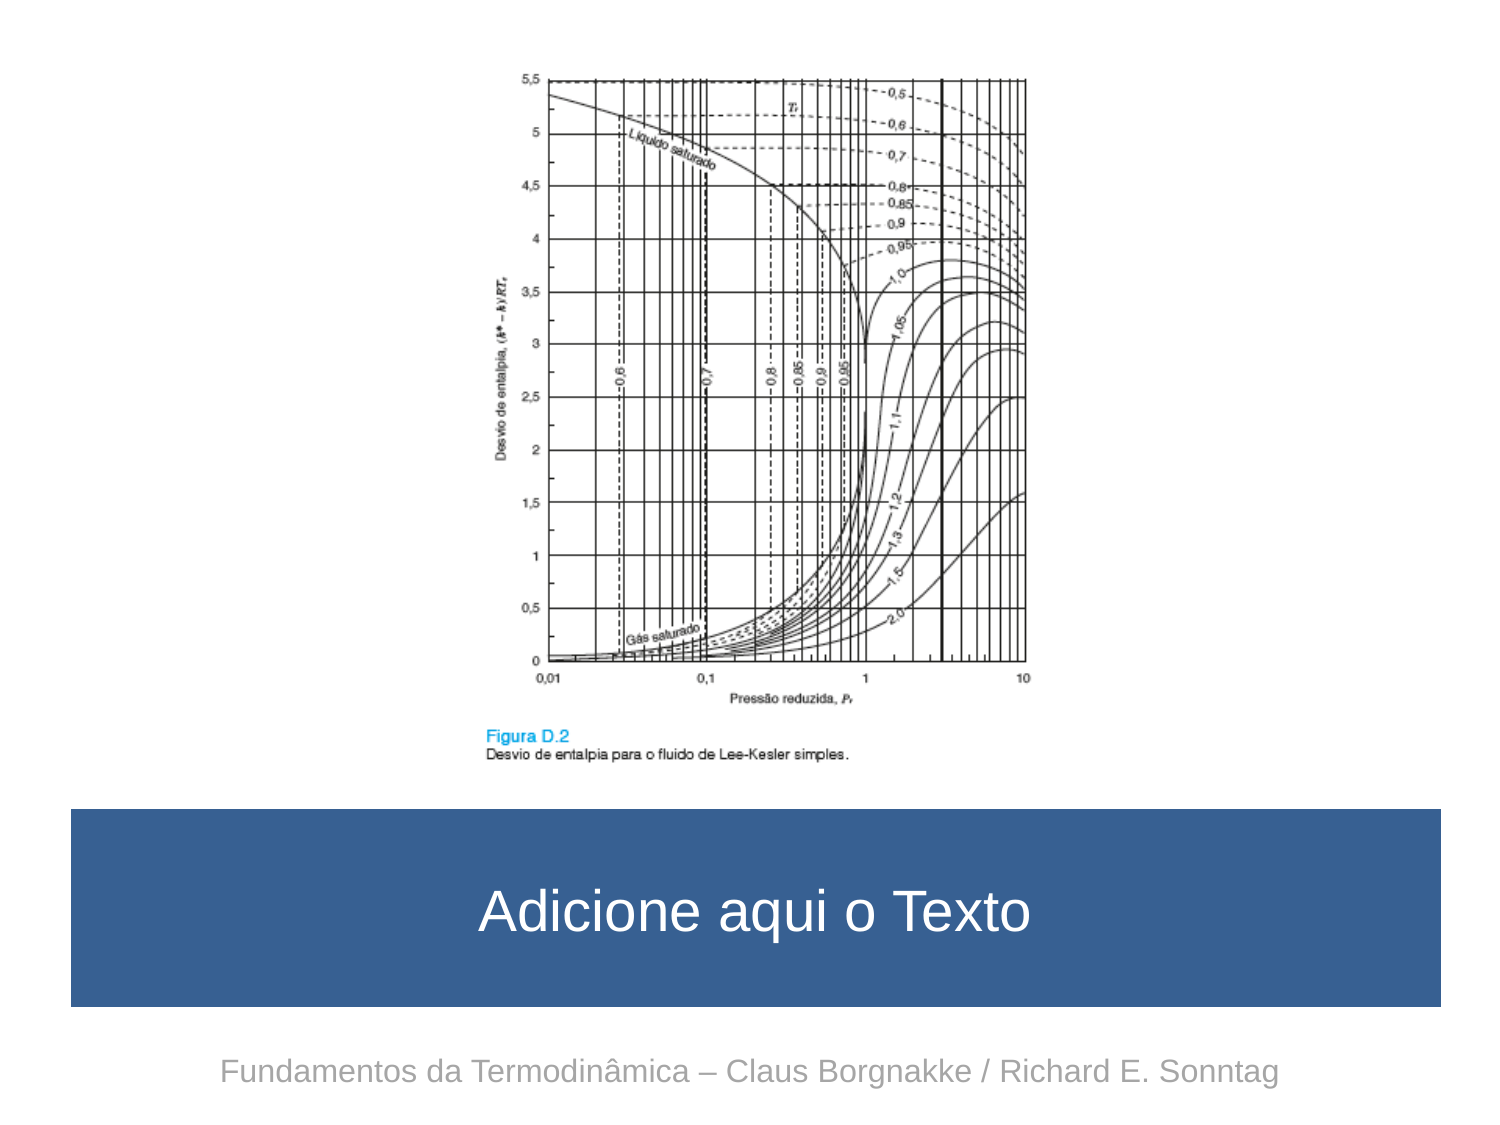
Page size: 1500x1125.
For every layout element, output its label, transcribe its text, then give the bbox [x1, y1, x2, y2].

picture [449, 54, 1051, 769]
text_box Adicione aqui o Texto [70, 808, 1442, 1008]
footer Fundamentos da Termodinâmica – Claus Borgnakke / Richard E. Sonntag [0, 1042, 1500, 1103]
